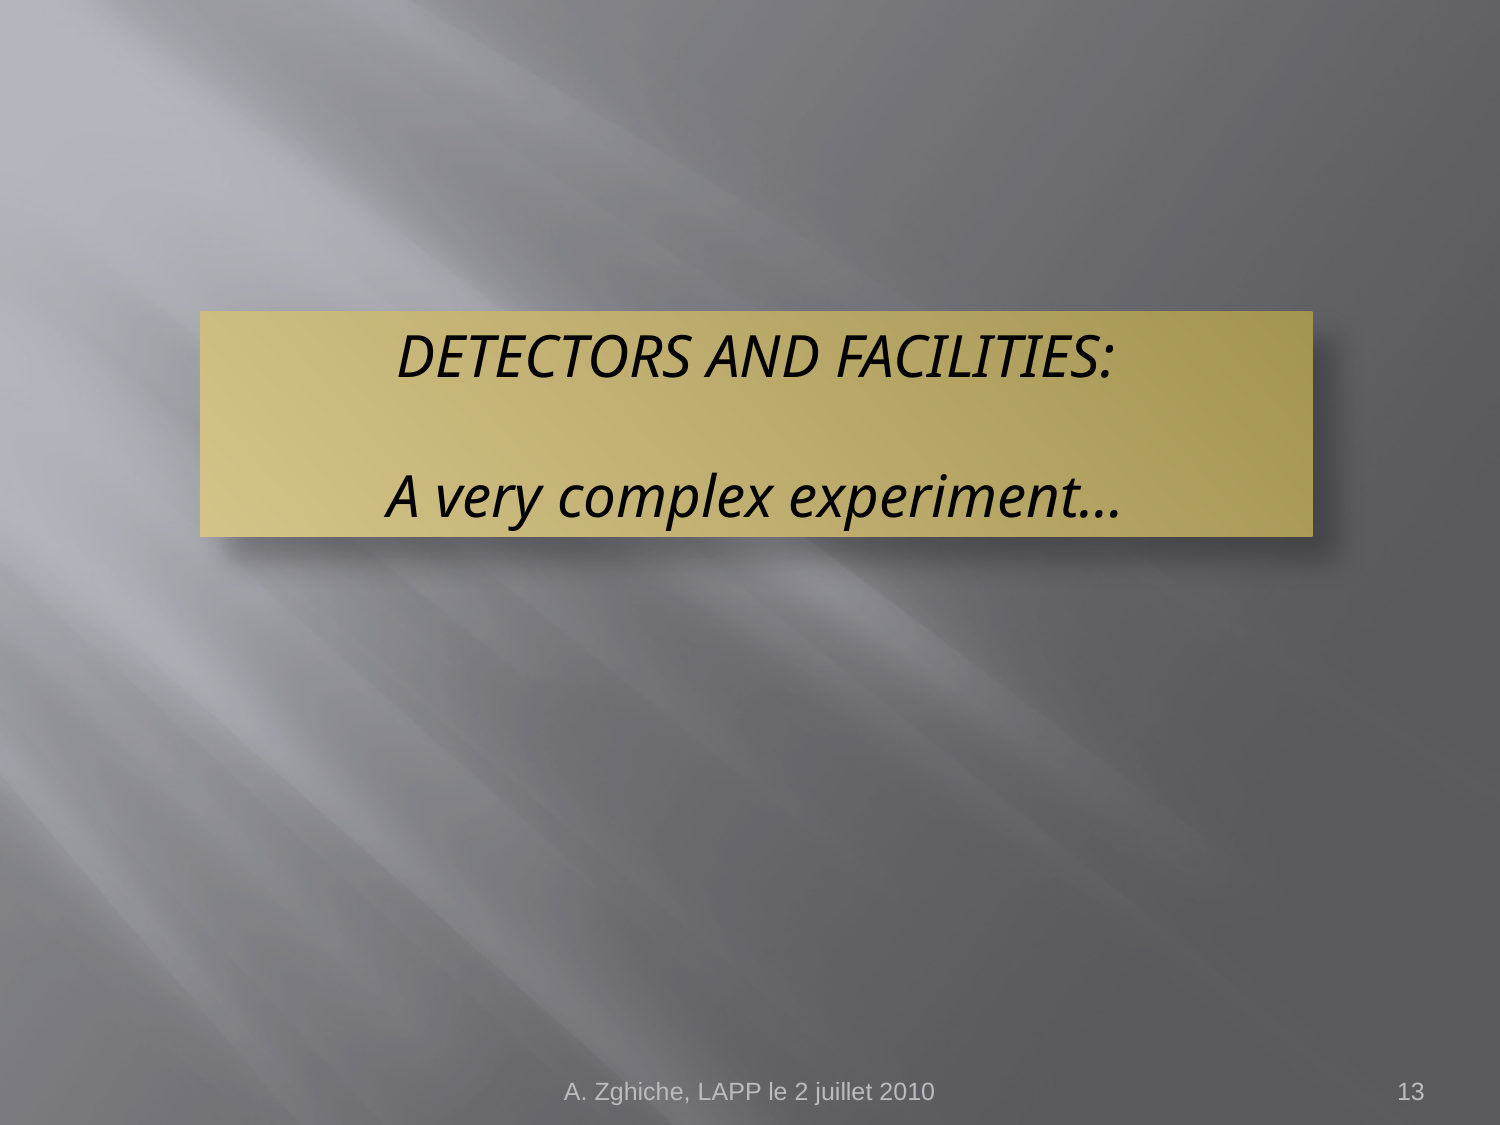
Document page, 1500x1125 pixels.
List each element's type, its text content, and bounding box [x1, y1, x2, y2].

text_box DETECTORS AND FACILITIES: A very complex experiment… [199, 311, 1313, 537]
slide_number 13 [1299, 1052, 1425, 1113]
footer A. Zghiche, LAPP le 2 juillet 2010 [512, 1052, 988, 1113]
